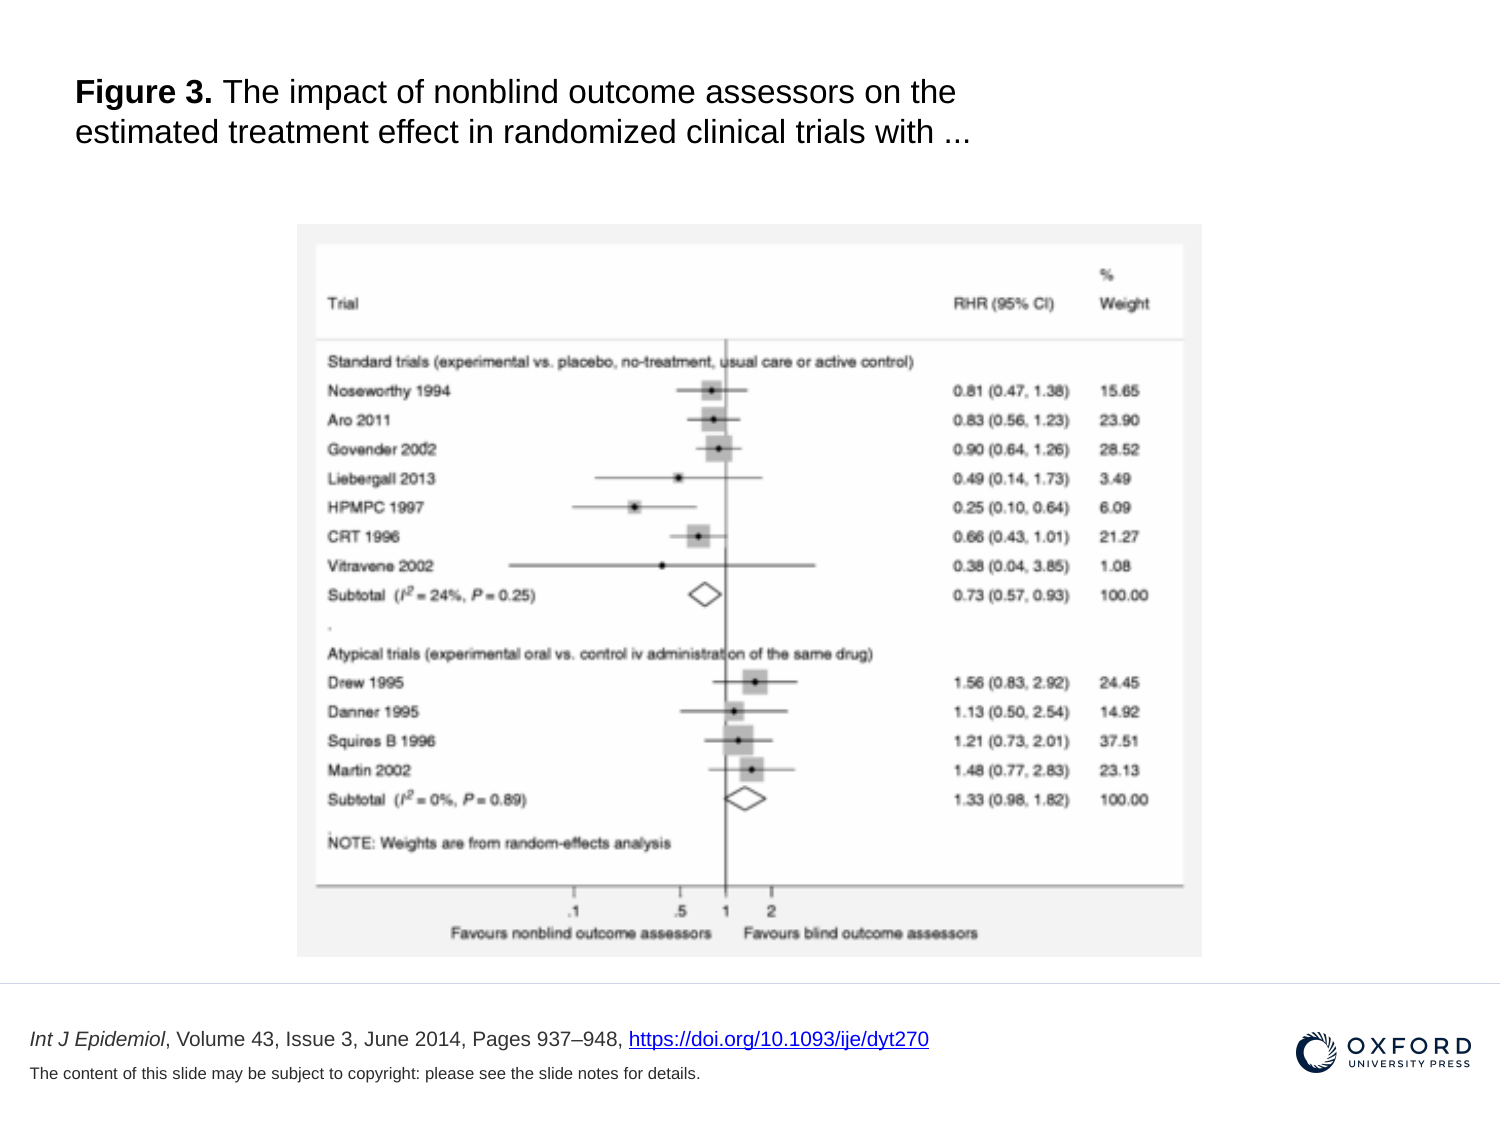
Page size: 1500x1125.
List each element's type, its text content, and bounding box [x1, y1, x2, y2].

picture [1296, 1032, 1471, 1073]
picture [297, 224, 1202, 957]
footer Int J Epidemiol, Volume 43, Issue 3, June 2014, Pages 937–948, https://doi.org/10.1093/ije/dyt270 The content of this slide may be subject to copyright: please see the slide notes for details. [0, 983, 1260, 1125]
title Figure 3. The impact of nonblind outcome assessors on the estimated treatment effect in randomized clinical trials with ... [75, 69, 1078, 171]
